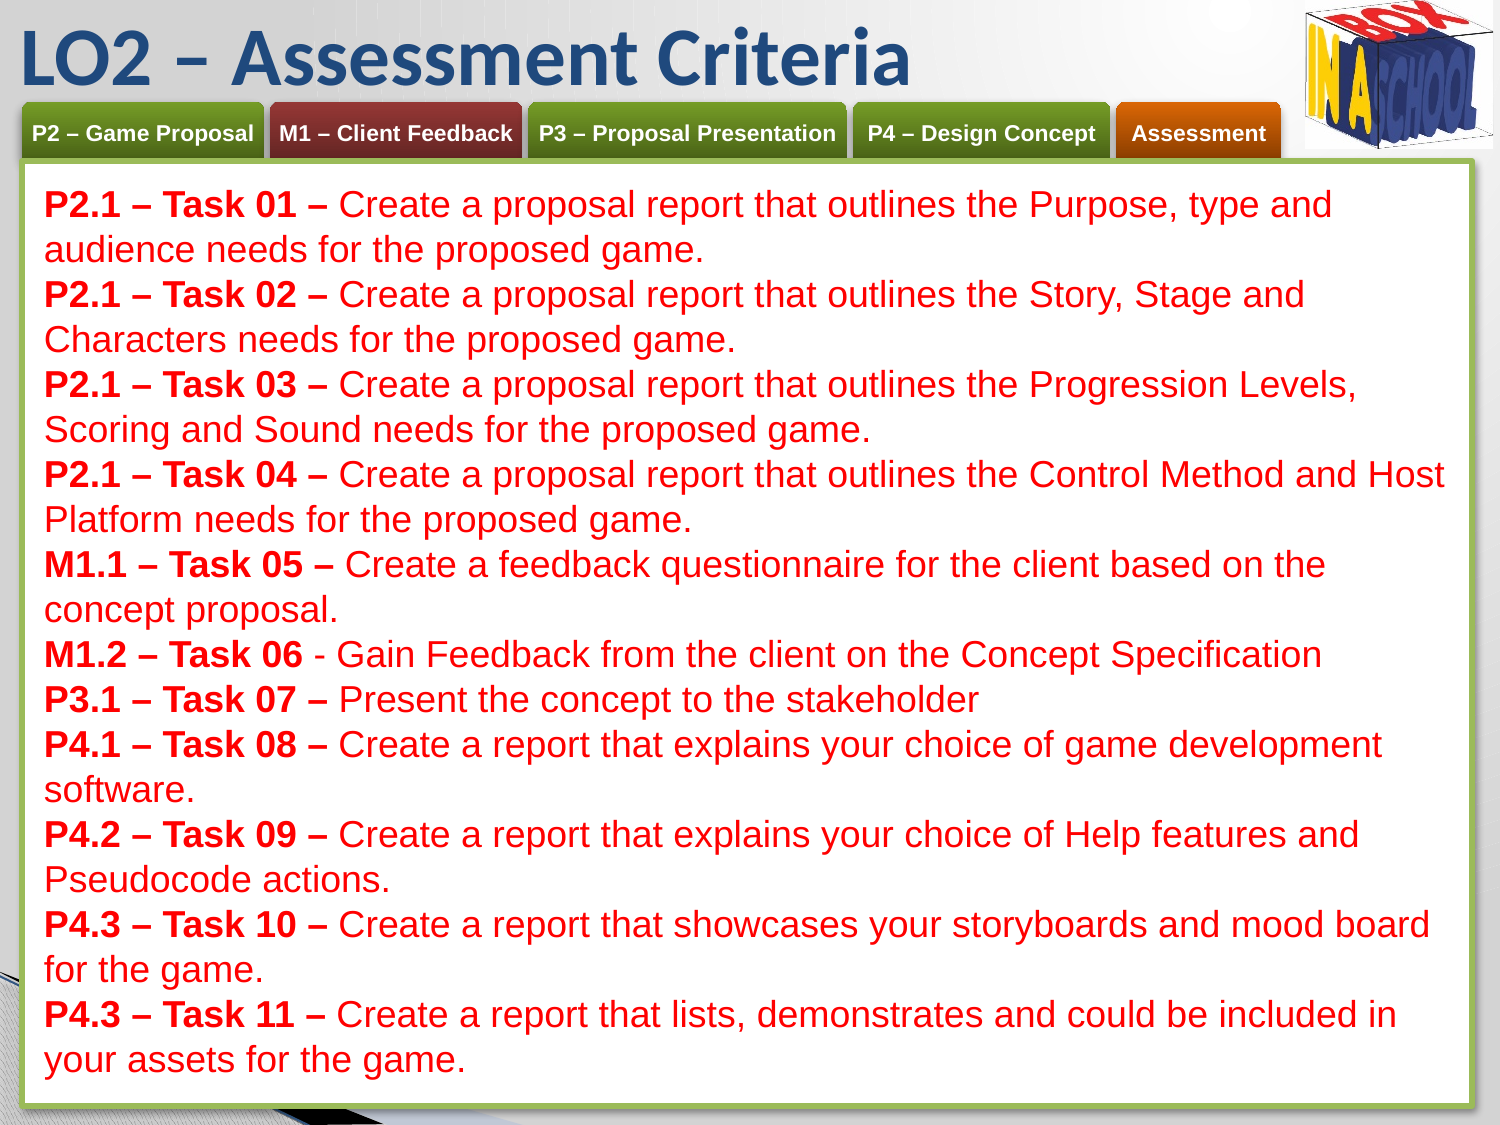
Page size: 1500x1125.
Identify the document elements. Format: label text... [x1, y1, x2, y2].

picture [281, 1114, 303, 1125]
title LO2 – Assessment Criteria [5, 7, 1317, 98]
picture [1305, 0, 1494, 149]
text_box P2.1 – Task 01 – Create a proposal report that outlines the Purpose, type and audience needs for the proposed game. P2.1 – Task 02 – Create a proposal report that outlines the Story, Stage and Characters needs for the proposed game. P2.1 – Task 03 – Create a proposal report that outlines the Progression Levels, Scoring and Sound needs for the proposed game. P2.1 – Task 04 – Create a proposal report that outlines the Control Method and Host Platform needs for the proposed game. M1.1 – Task 05 – Create a feedback questionnaire for the client based on the concept proposal. M1.2 – Task 06 - Gain Feedback from the client on the Concept Specification P3.1 – Task 07 – Present the concept to the stakeholder P4.1 – Task 08 – Create a report that explains your choice of game development software. P4.2 – Task 09 – Create a report that explains your choice of Help features and Pseudocode actions. P4.3 – Task 10 – Create a report that showcases your storyboards and mood board for the game. P4.3 – Task 11 – Create a report that lists, demonstrates and could be included in your assets for the game. [29, 172, 1461, 1088]
